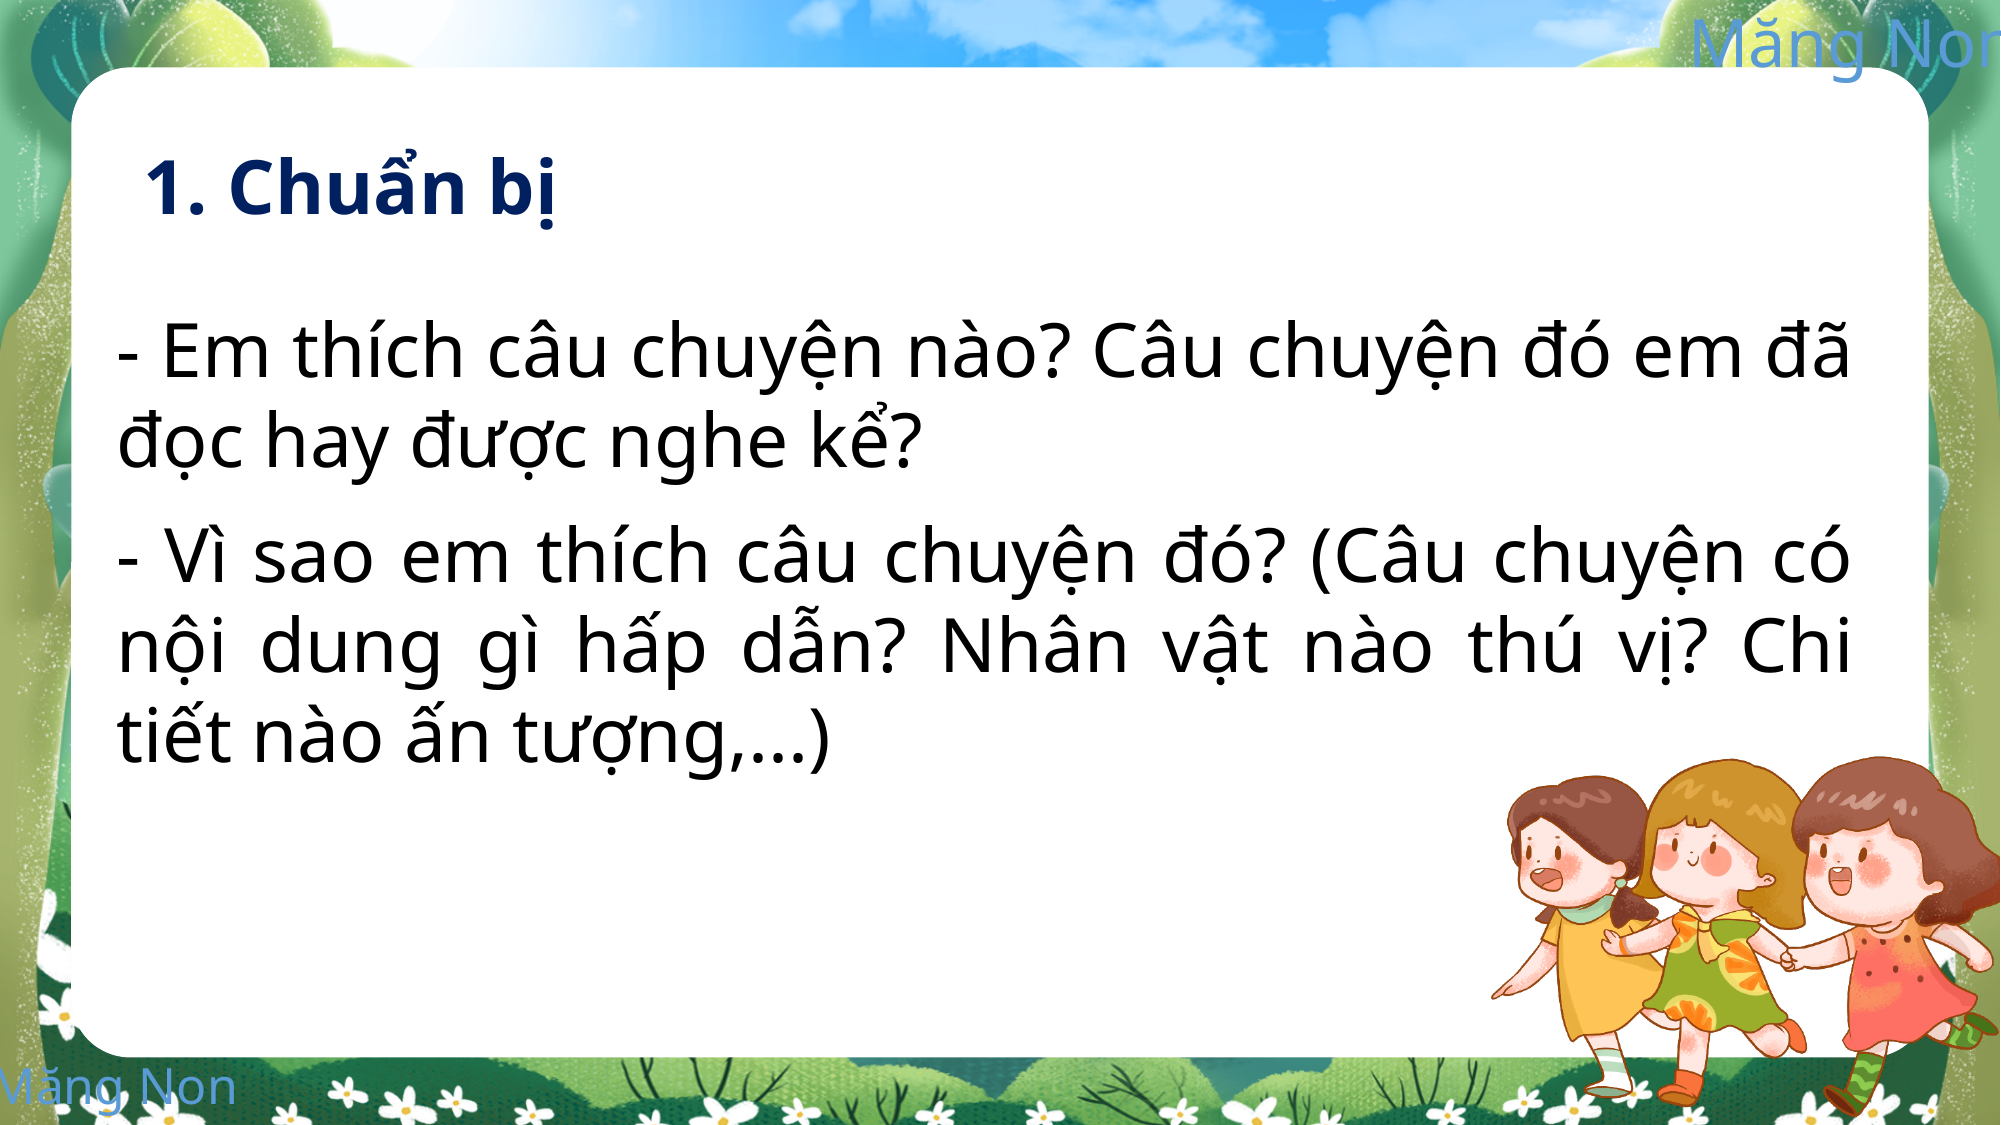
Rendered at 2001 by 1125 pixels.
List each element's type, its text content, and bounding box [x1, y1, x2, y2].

picture [0, 0, 2000, 1125]
text_box 1. Chuẩn bị [129, 131, 1948, 237]
text_box - Em thích câu chuyện nào? Câu chuyện đó em đã đọc hay được nghe kể? - Vì sao em thích câu chuyện đó? (Câu chuyện có nội dung gì hấp dẫn? Nhân vật nào thú vị? Chi tiết nào ấn tượng,...) [101, 295, 1870, 786]
